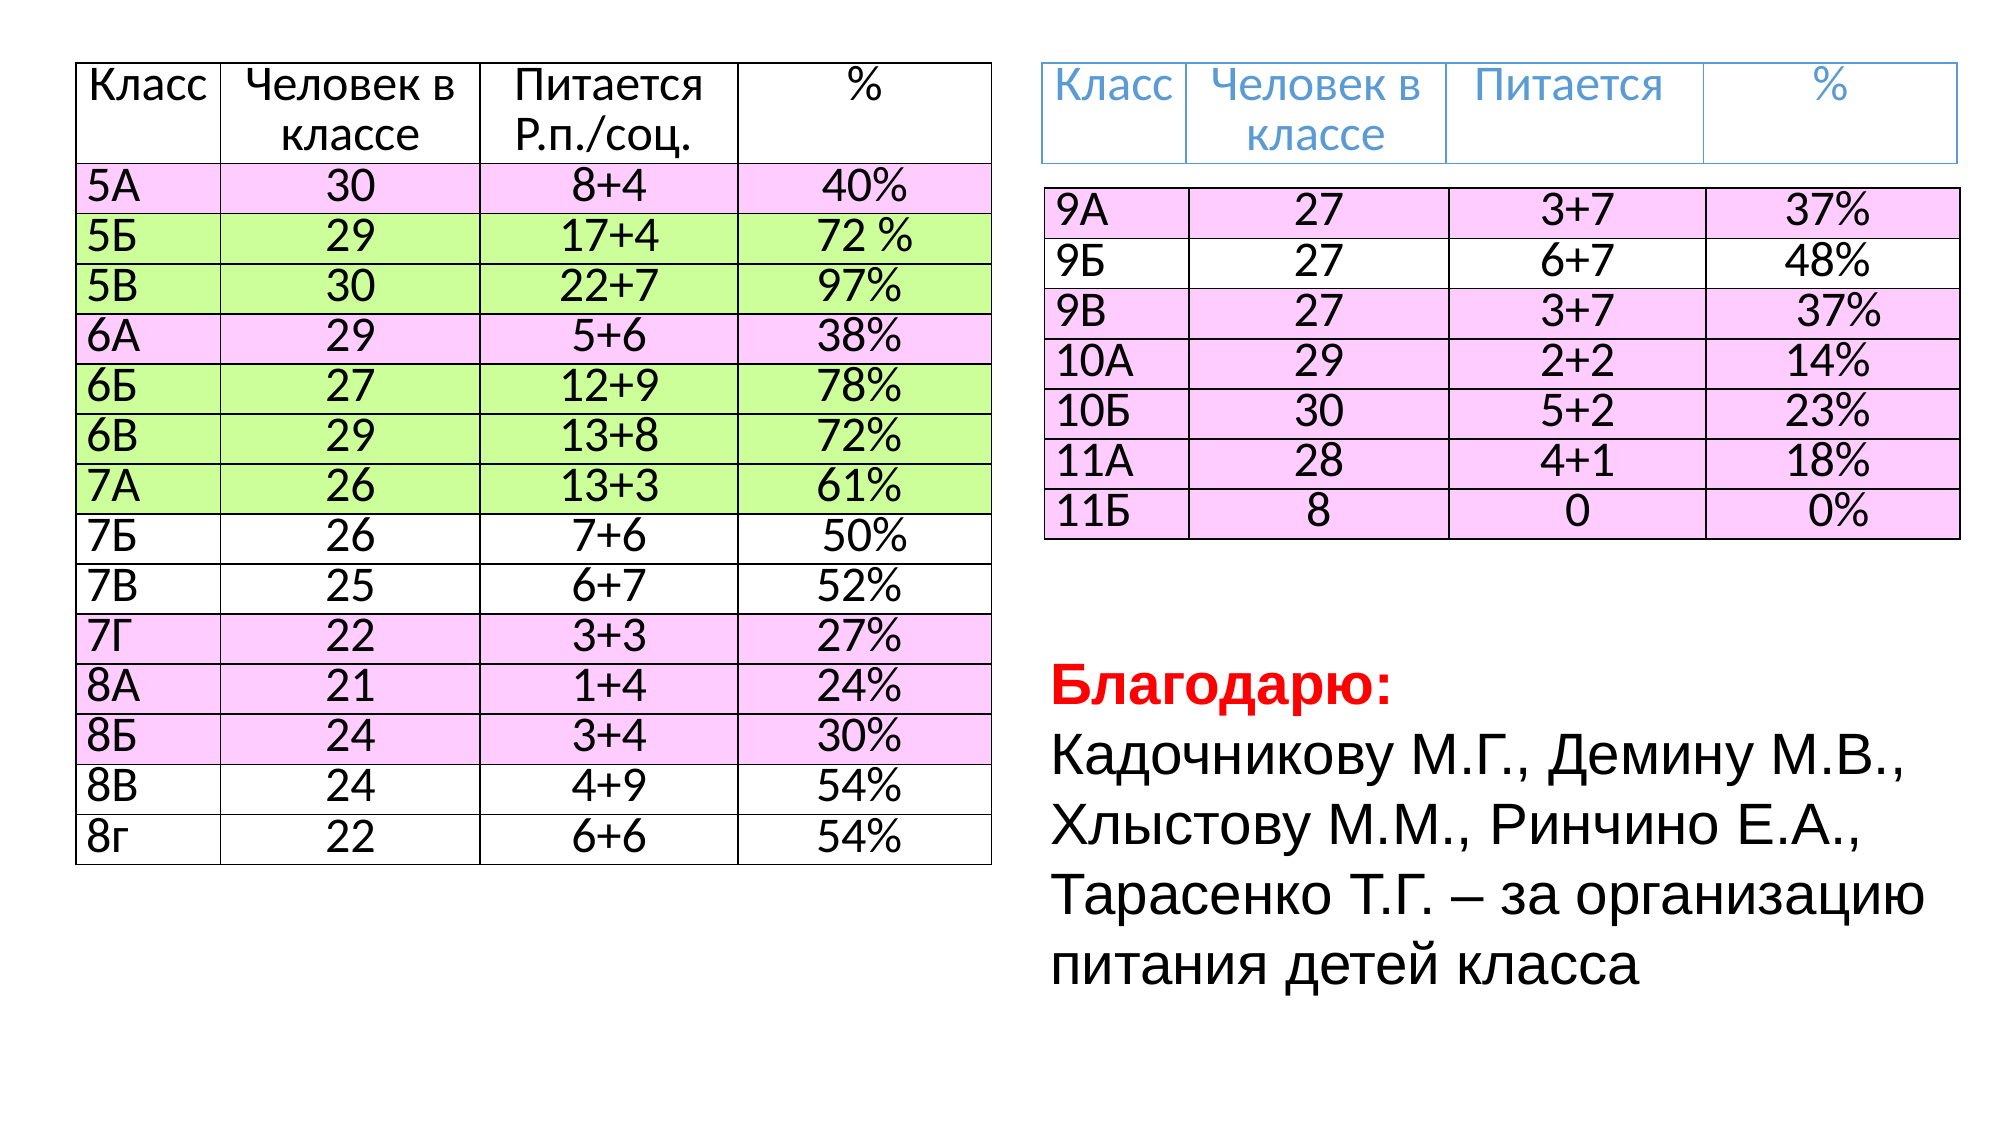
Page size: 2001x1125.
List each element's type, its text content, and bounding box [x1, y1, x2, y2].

table_cell 25 [221, 565, 479, 613]
table_cell 7+6 [481, 515, 737, 563]
table_cell 13+3 [481, 465, 737, 513]
table_cell 30 [221, 265, 479, 313]
table_cell 97% [739, 265, 991, 313]
table_cell 9В [1045, 289, 1188, 338]
text_box Благодарю: Кадочникову М.Г., Демину М.В., Хлыстову М.М., Ринчино Е.А., Тарасенко Т.Г. – за организацию питания детей класса [1035, 638, 1943, 1004]
table_cell 6А [77, 315, 220, 363]
table_cell 27 [221, 365, 479, 413]
table_cell 27% [739, 615, 991, 663]
table_cell 10А [1045, 340, 1188, 388]
table_cell 3+7 [1450, 289, 1705, 338]
table_cell 54% [739, 815, 991, 864]
table_header % [1704, 64, 1956, 163]
table_cell 72 % [739, 214, 991, 263]
table_cell 48% [1707, 239, 1959, 288]
table_cell 5А [77, 164, 220, 213]
table_cell 14% [1707, 340, 1959, 388]
table_header Человек в классе [1187, 64, 1445, 163]
table_cell 28 [1190, 440, 1448, 488]
table_cell 6+7 [1450, 239, 1705, 288]
table_cell 22 [221, 815, 479, 864]
table_cell 27 [1190, 239, 1448, 288]
table_cell 52% [739, 565, 991, 613]
table_cell 5Б [77, 214, 220, 263]
table_header Класс [77, 64, 220, 163]
table_cell 11Б [1045, 490, 1188, 538]
table_cell 50% [739, 515, 991, 563]
table_cell 4+9 [481, 765, 737, 814]
table_cell 0% [1707, 490, 1959, 538]
table_header 9А [1045, 189, 1188, 238]
table_cell 27 [1190, 289, 1448, 338]
table_cell 6Б [77, 365, 220, 413]
table_cell 38% [739, 315, 991, 363]
table_cell 5В [77, 265, 220, 313]
table_cell 9Б [1045, 239, 1188, 288]
table_cell 29 [1190, 340, 1448, 388]
table_cell 26 [221, 515, 479, 563]
table_cell 37% [1707, 289, 1959, 338]
table_cell 72% [739, 415, 991, 463]
table_cell 30 [221, 164, 479, 213]
table_cell 10Б [1045, 390, 1188, 438]
table_cell 22+7 [481, 265, 737, 313]
table_cell 2+2 [1450, 340, 1705, 388]
table_cell 23% [1707, 390, 1959, 438]
table_header % [739, 64, 991, 163]
table_header Человек в классе [221, 64, 479, 163]
table_cell 0 [1450, 490, 1705, 538]
table_cell 12+9 [481, 365, 737, 413]
table_cell 61% [739, 465, 991, 513]
table_cell 8 [1190, 490, 1448, 538]
table_cell 22 [221, 615, 479, 663]
table_cell 7В [77, 565, 220, 613]
table_header Питается [1447, 64, 1703, 163]
table_cell 7Г [77, 615, 220, 663]
table_cell 29 [221, 315, 479, 363]
table_cell 6+6 [481, 815, 737, 864]
table_cell 78% [739, 365, 991, 413]
table_header Класс [1043, 64, 1185, 163]
table_cell 6В [77, 415, 220, 463]
table_header Питается Р.п./соц. [481, 64, 737, 163]
table_cell 30 [1190, 390, 1448, 438]
table_cell 8В [77, 765, 220, 814]
table_cell 3+3 [481, 615, 737, 663]
table_cell 24 [221, 765, 479, 814]
table_cell 24 [221, 715, 479, 764]
table_header 37% [1707, 189, 1959, 238]
table_cell 54% [739, 765, 991, 814]
table_cell 8+4 [481, 164, 737, 213]
table_cell 29 [221, 415, 479, 463]
table_cell 6+7 [481, 565, 737, 613]
table_cell 29 [221, 214, 479, 263]
table_cell 30% [739, 715, 991, 764]
table_cell 18% [1707, 440, 1959, 488]
table_cell 1+4 [481, 665, 737, 713]
table_cell 11А [1045, 440, 1188, 488]
table_cell 17+4 [481, 214, 737, 263]
table_cell 5+6 [481, 315, 737, 363]
table_cell 4+1 [1450, 440, 1705, 488]
table_cell 13+8 [481, 415, 737, 463]
table_cell 24% [739, 665, 991, 713]
table_cell 5+2 [1450, 390, 1705, 438]
table_header 3+7 [1450, 189, 1705, 238]
table_cell 7Б [77, 515, 220, 563]
table_cell 8Б [77, 715, 220, 764]
table_cell 40% [739, 164, 991, 213]
table_header 27 [1190, 189, 1448, 238]
table_cell 7А [77, 465, 220, 513]
table_cell 3+4 [481, 715, 737, 764]
table_cell 8А [77, 665, 220, 713]
table_cell 8г [77, 815, 220, 864]
table_cell 26 [221, 465, 479, 513]
table_cell 21 [221, 665, 479, 713]
